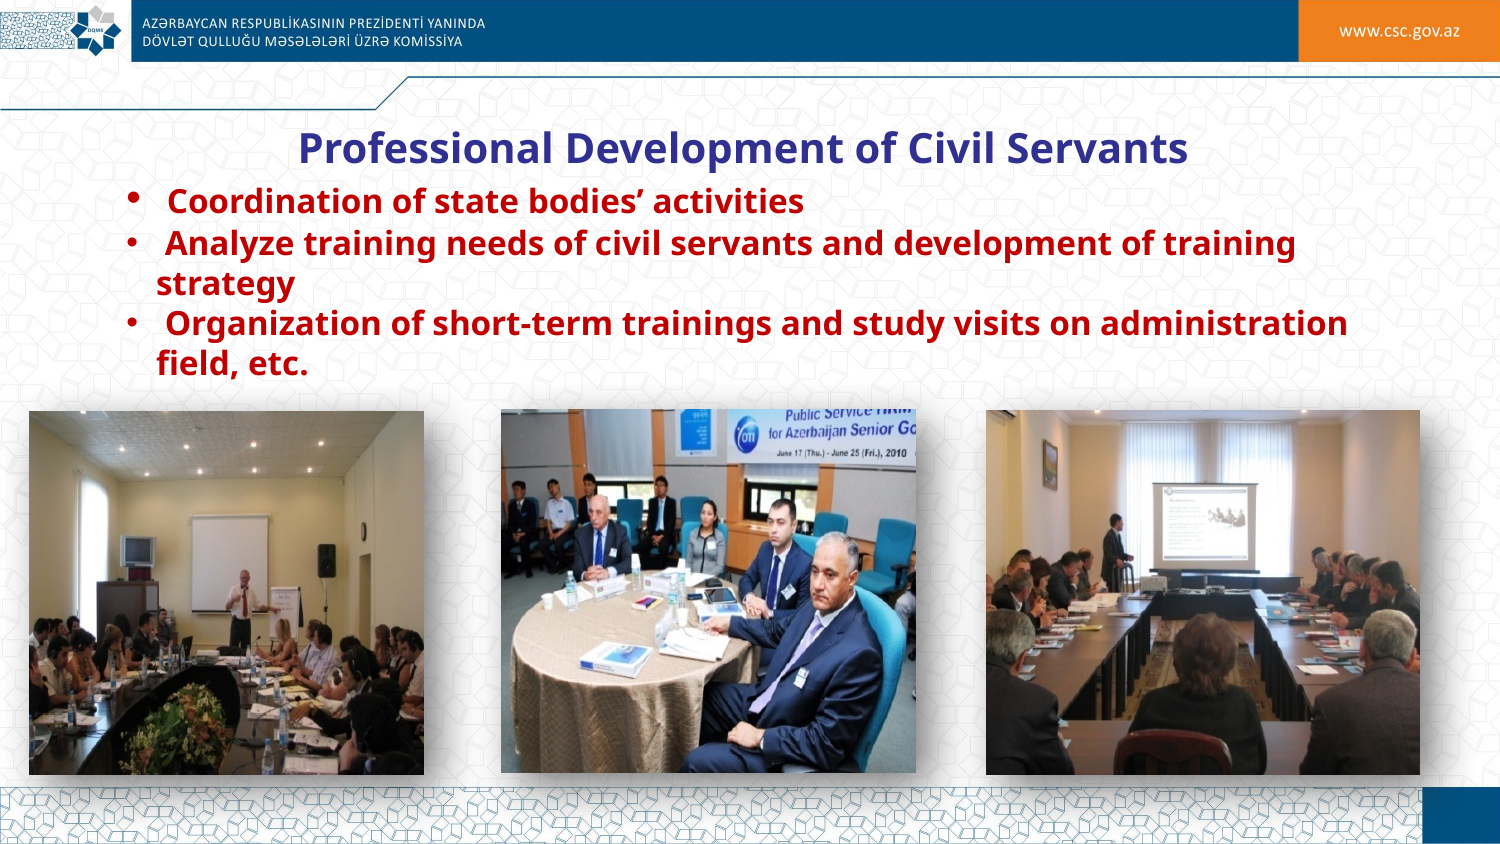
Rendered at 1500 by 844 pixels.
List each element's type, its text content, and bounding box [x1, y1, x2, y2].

text_box Professional Development of Civil Servants Coordination of state bodies’ activities Analyze training needs of civil servants and development of training strategy Organization of short-term trainings and study visits on administration field, etc. [53, 114, 1412, 430]
picture [0, 0, 1500, 844]
